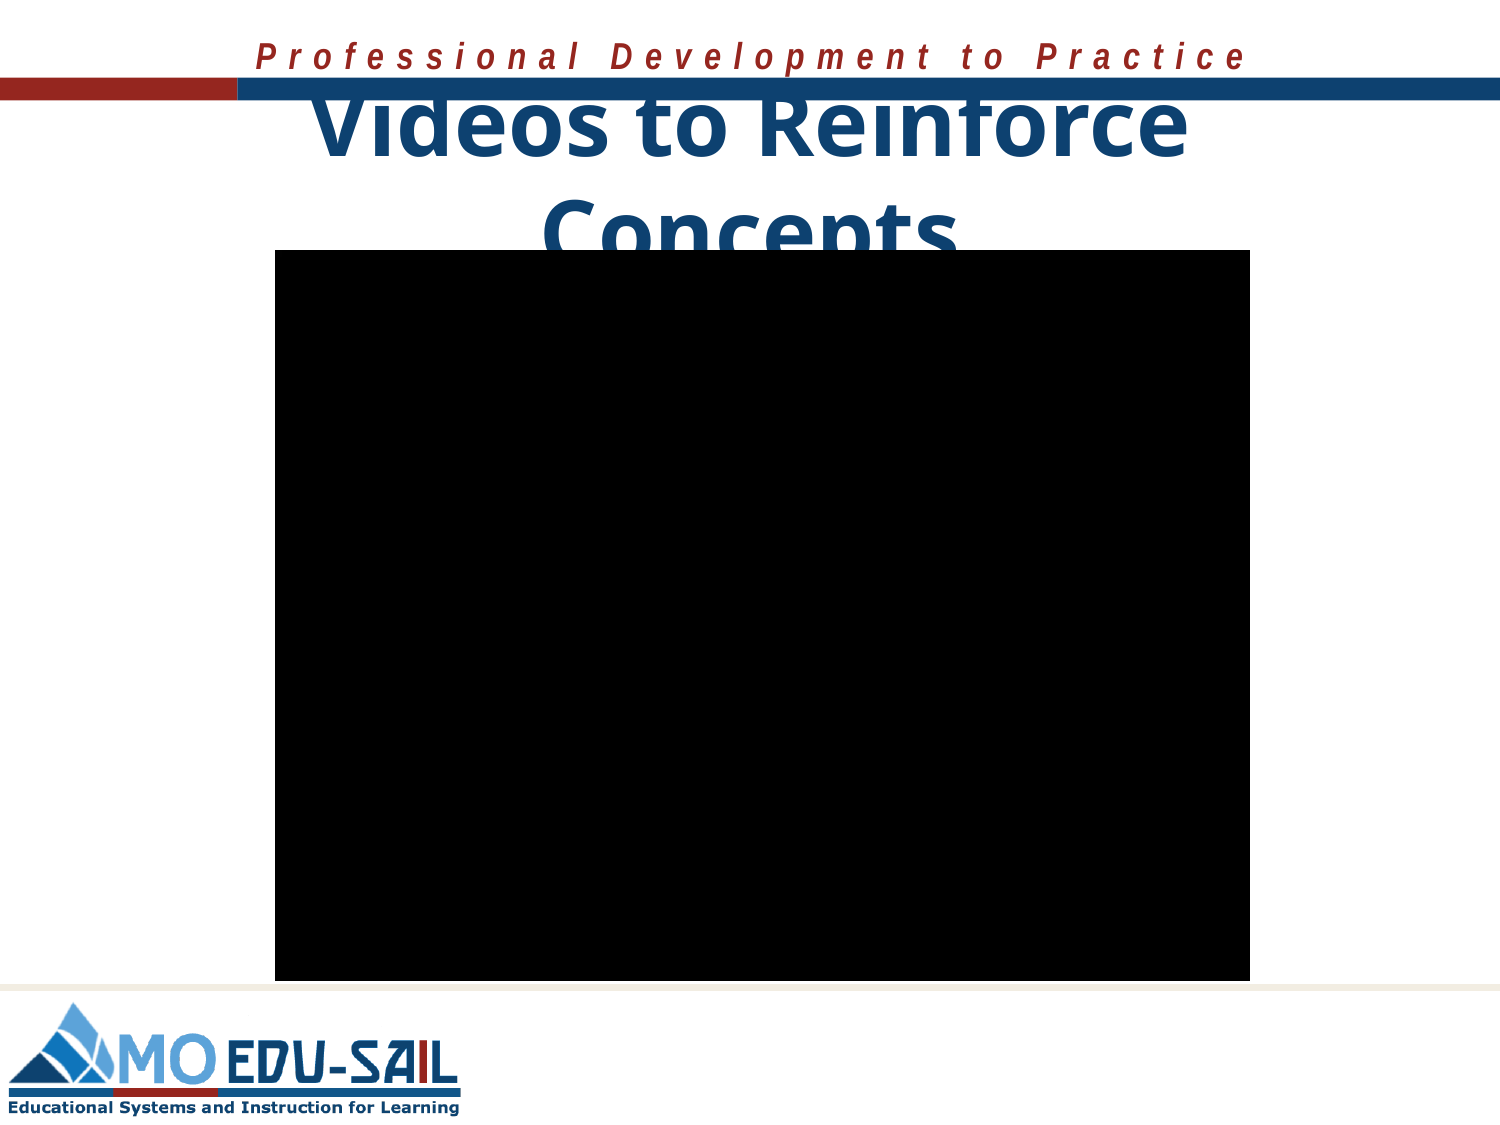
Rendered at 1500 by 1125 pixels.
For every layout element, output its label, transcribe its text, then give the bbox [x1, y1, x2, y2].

title Videos to Reinforce Concepts [74, 98, 1426, 251]
picture [8, 997, 475, 1120]
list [274, 249, 1251, 982]
